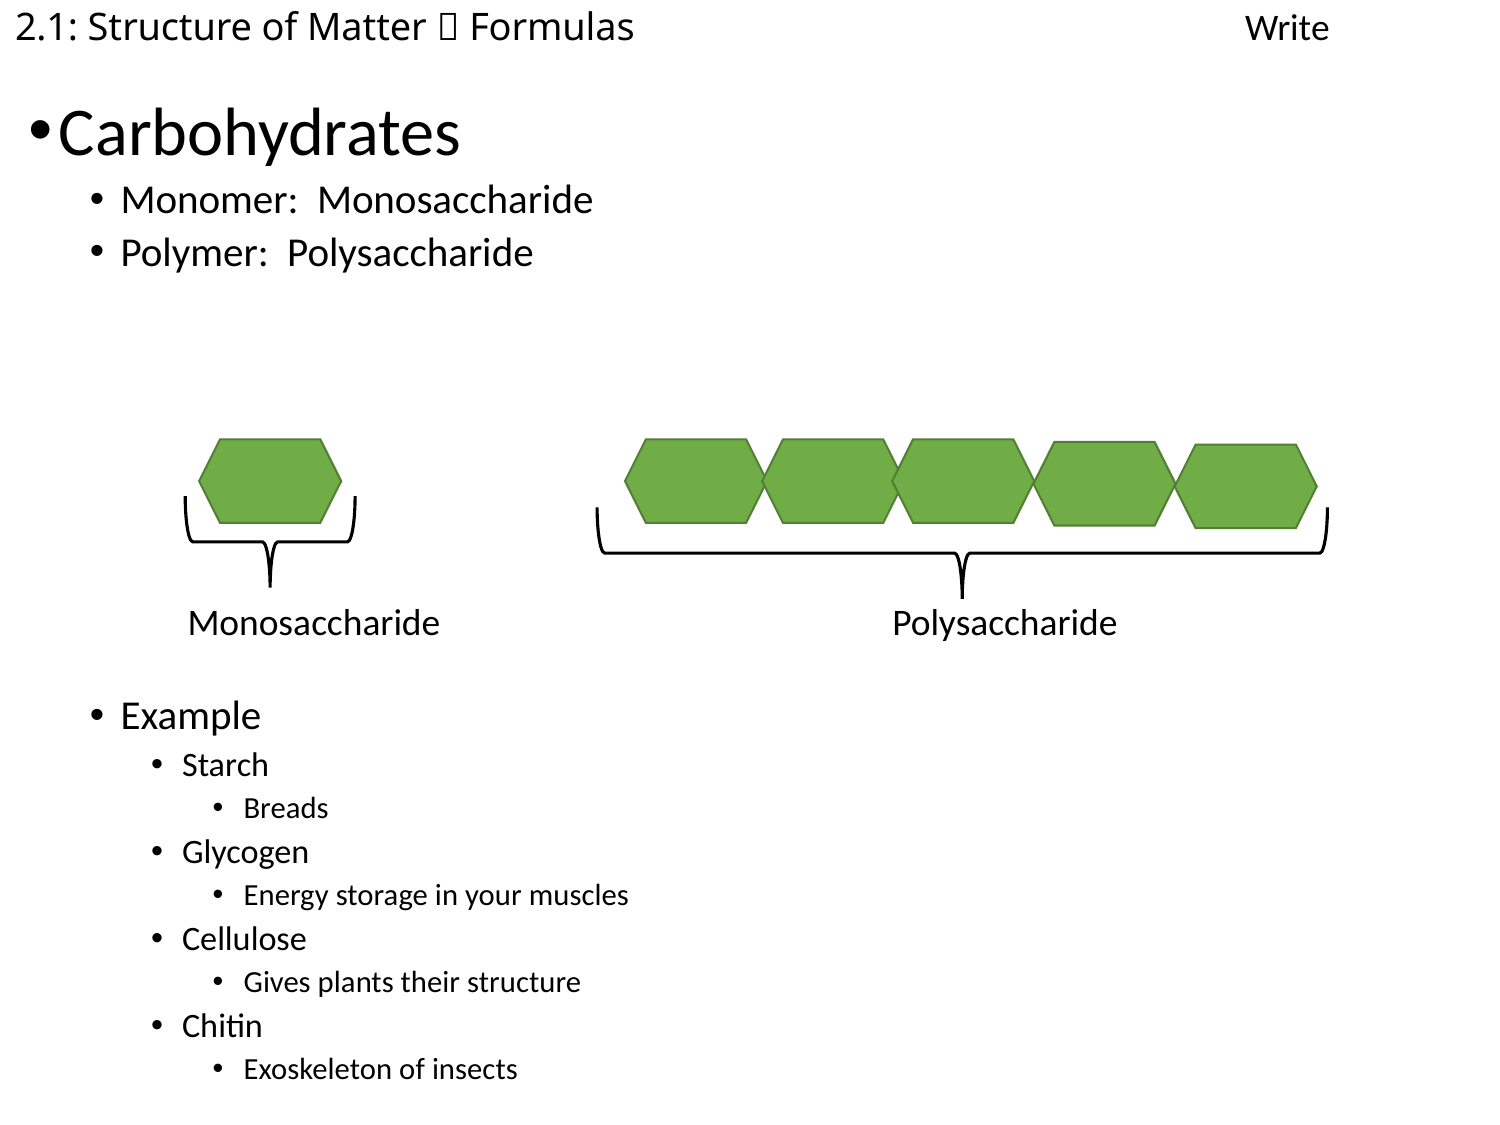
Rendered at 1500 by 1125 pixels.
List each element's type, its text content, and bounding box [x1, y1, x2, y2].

text_box [760, 438, 898, 507]
text_box Monosaccharide [172, 590, 472, 651]
list Carbohydrates Monomer: Monosaccharide Polymer: Polysaccharide Example Starch Breads Glycogen Energy storage in your muscles Cellulose Gives plants their structure Chitin Exoskeleton of insects [13, 88, 1453, 1107]
text_box [891, 438, 1034, 507]
text_box [1173, 443, 1318, 507]
text_box [197, 438, 343, 496]
text_box Polysaccharide [877, 590, 1145, 651]
text_box [595, 507, 1330, 599]
text_box Write [1230, 0, 1500, 56]
text_box [623, 438, 765, 507]
text_box [183, 496, 357, 588]
text_box [1032, 440, 1176, 507]
title 2.1: Structure of Matter  Formulas [0, 0, 1294, 57]
